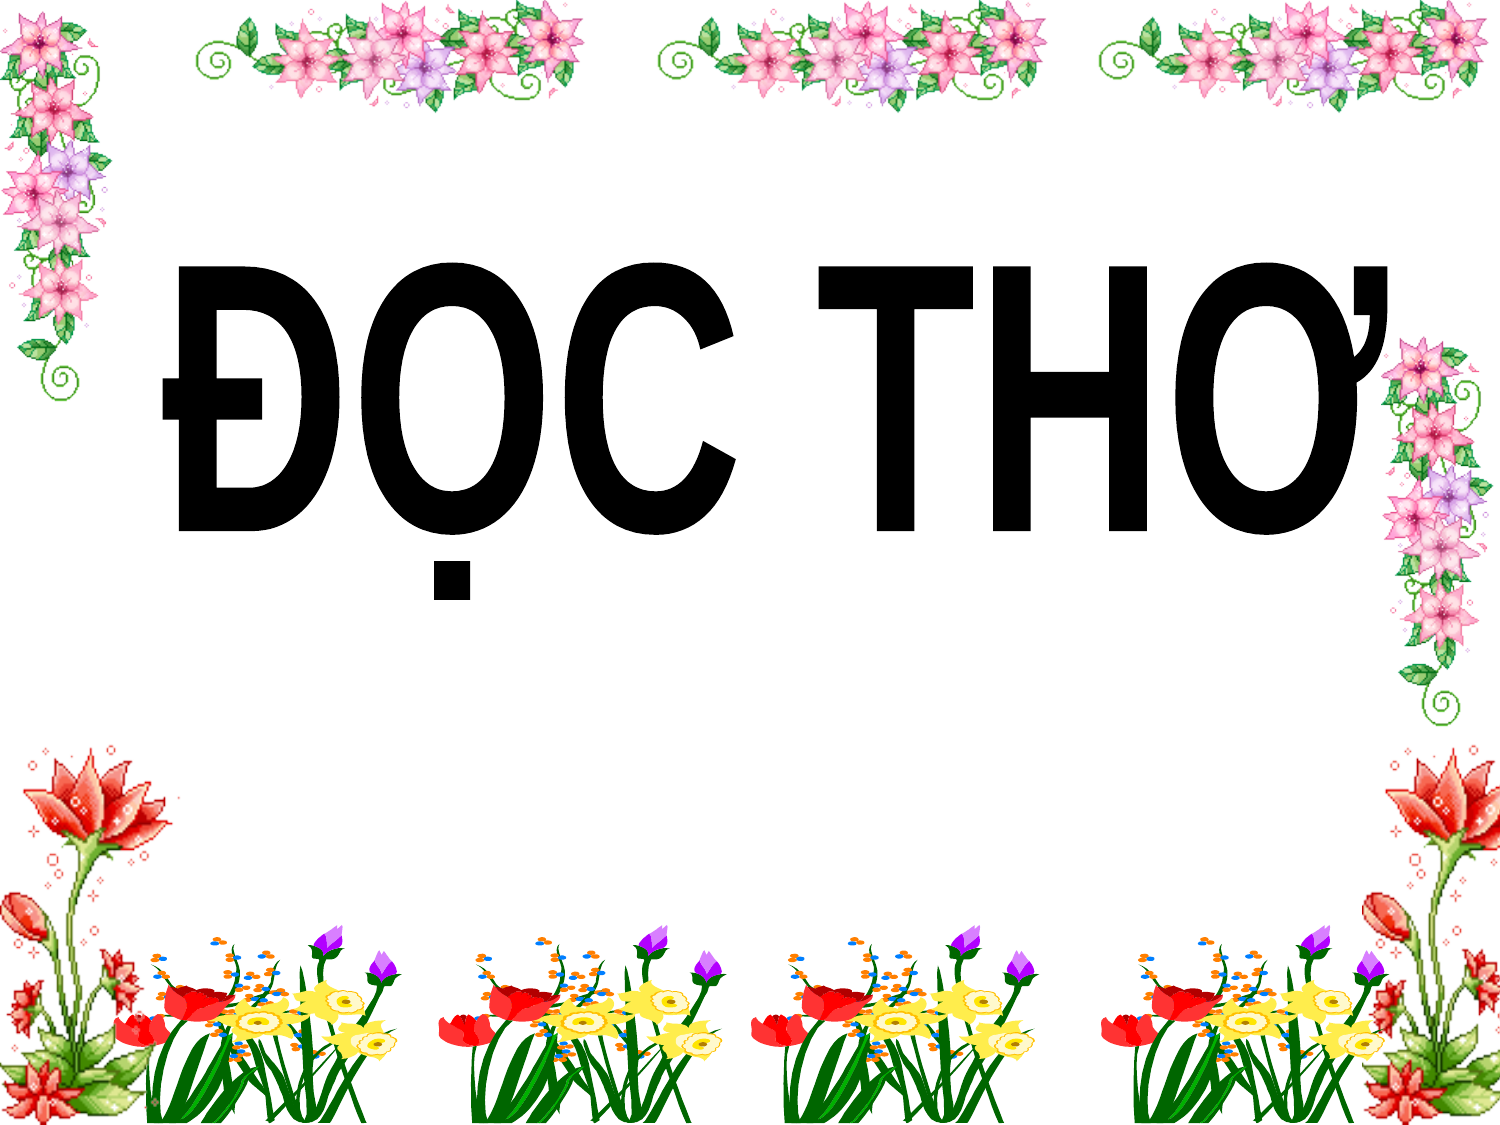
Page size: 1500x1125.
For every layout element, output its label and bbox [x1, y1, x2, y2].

picture [638, 0, 1059, 271]
picture [0, 0, 119, 423]
picture [437, 924, 727, 1125]
picture [0, 462, 403, 1125]
picture [1079, 0, 1500, 271]
picture [176, 0, 596, 271]
picture [749, 924, 1040, 1125]
picture [1099, 324, 1500, 1125]
